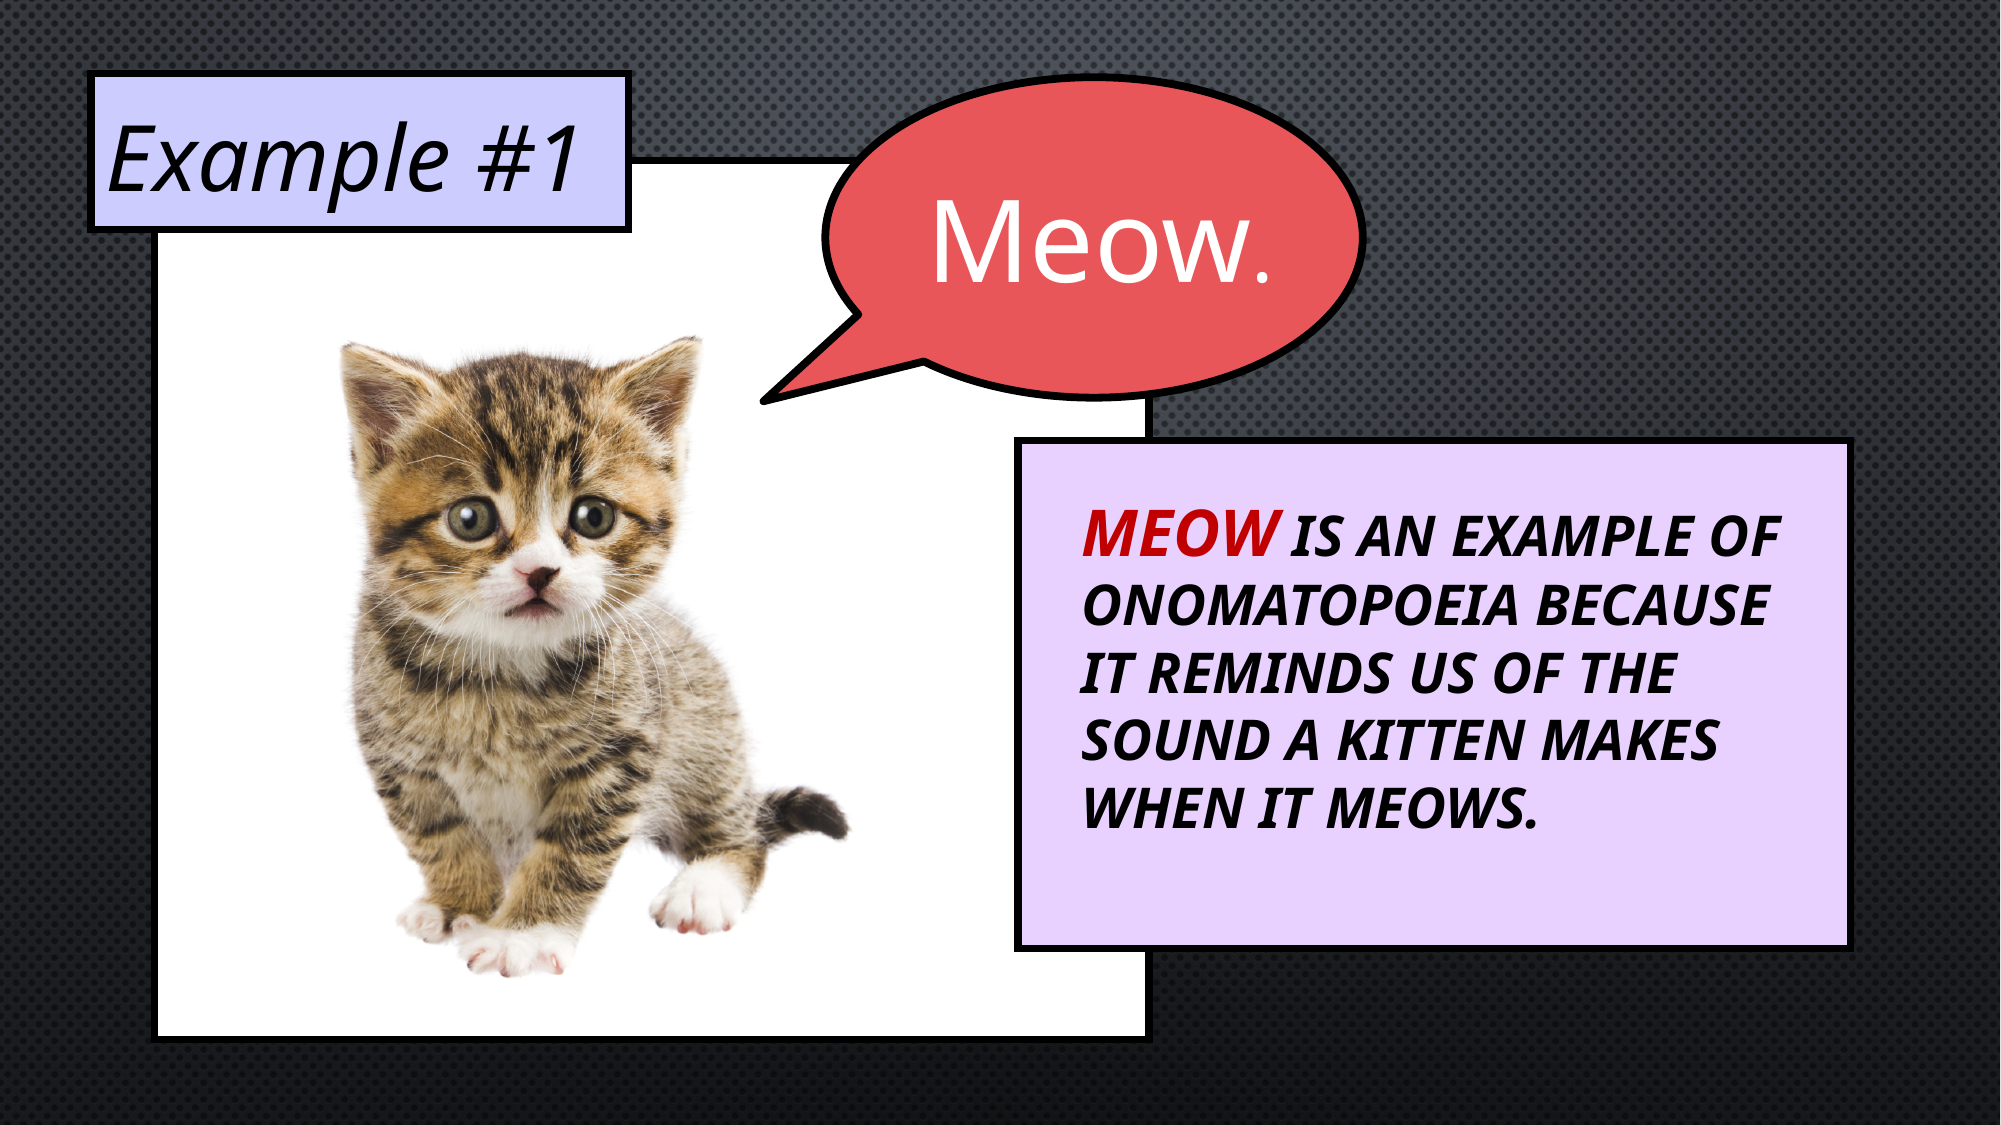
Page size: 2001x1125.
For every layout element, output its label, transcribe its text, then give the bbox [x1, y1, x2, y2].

text_box MEOW IS AN EXAMPLE OF ONOMATOPOEIA BECAUSE IT REMINDS US OF THE SOUND A KITTEN MAKES WHEN IT MEOWS. [1067, 484, 1822, 847]
text_box Example #1 [91, 92, 601, 218]
text_box [1016, 439, 1852, 950]
text_box [856, 75, 1332, 160]
text_box [89, 72, 630, 231]
text_box [933, 313, 1334, 400]
text_box Meow. [823, 160, 1376, 313]
text_box [153, 159, 1150, 1041]
picture [167, 312, 933, 996]
